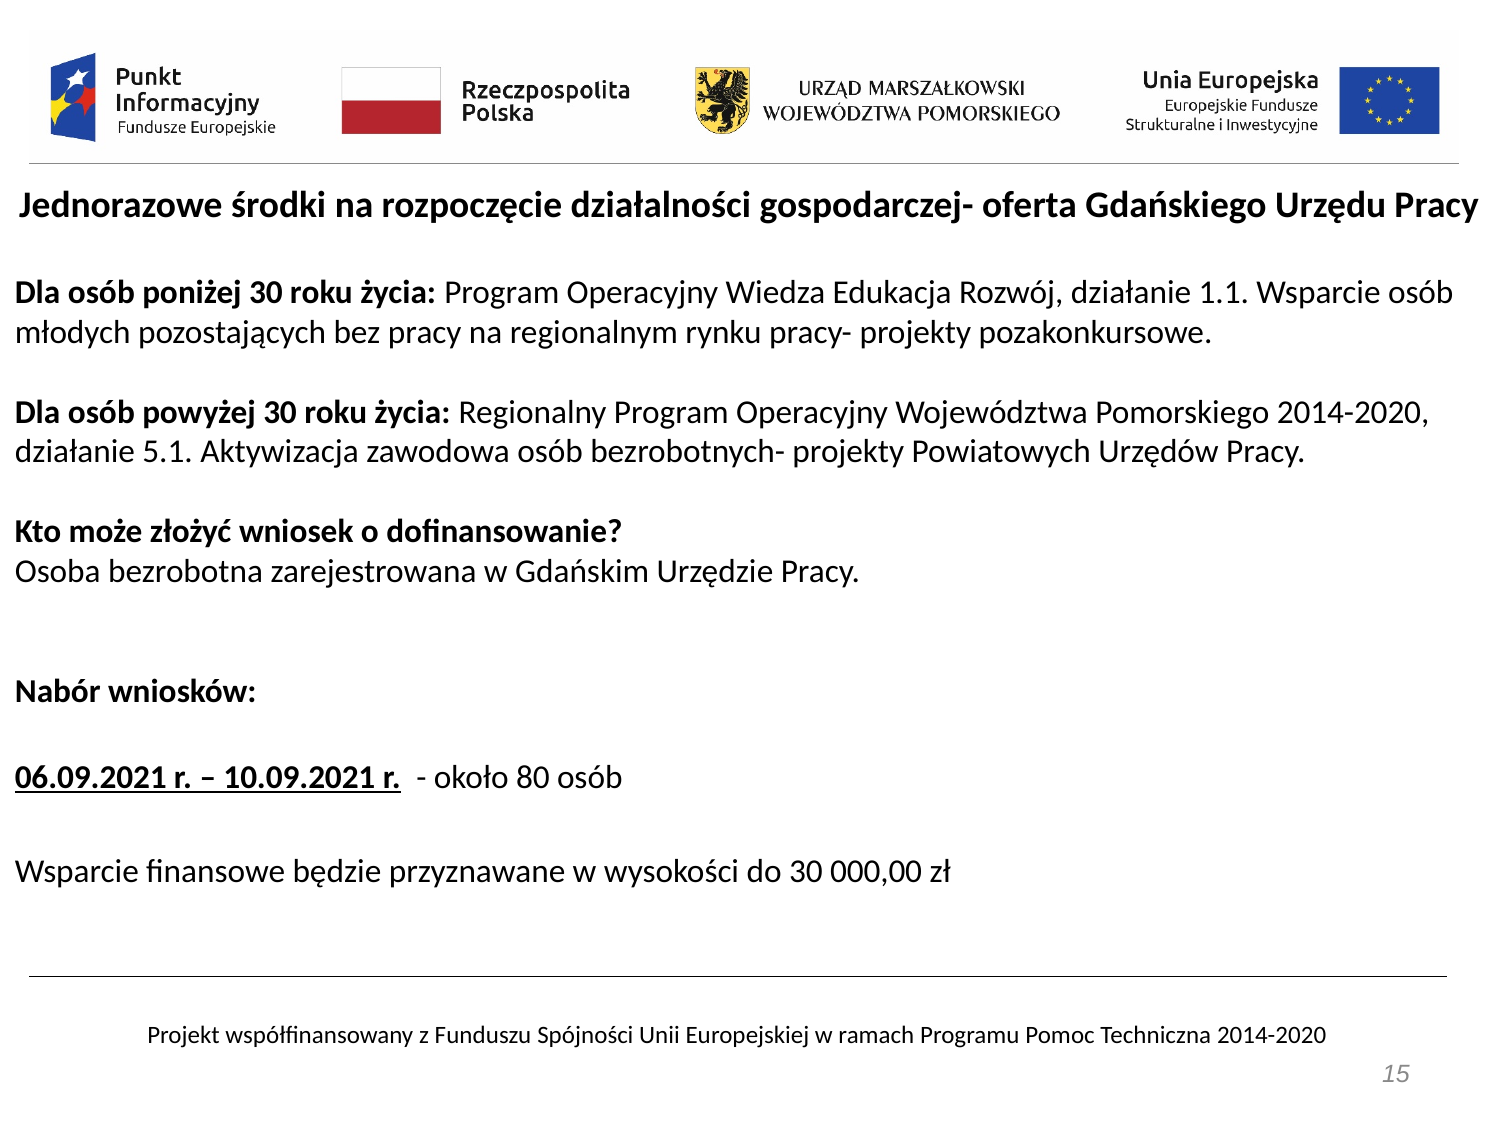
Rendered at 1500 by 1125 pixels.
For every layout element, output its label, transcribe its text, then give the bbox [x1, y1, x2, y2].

slide_number 15 [1074, 1068, 1425, 1103]
text_box Jednorazowe środki na rozpoczęcie działalności gospodarczej- oferta Gdańskiego Urzędu Pracy Dla osób poniżej 30 roku życia: Program Operacyjny Wiedza Edukacja Rozwój, działanie 1.1. Wsparcie osób młodych pozostających bez pracy na regionalnym rynku pracy- projekty pozakonkursowe. Dla osób powyżej 30 roku życia: Regionalny Program Operacyjny Województwa Pomorskiego 2014-2020, działanie 5.1. Aktywizacja zawodowa osób bezrobotnych- projekty Powiatowych Urzędów Pracy. Kto może złożyć wniosek o dofinansowanie? Osoba bezrobotna zarejestrowana w Gdańskim Urzędzie Pracy. Nabór wniosków: 06.09.2021 r. – 10.09.2021 r. - około 80 osób Wsparcie finansowe będzie przyznawane w wysokości do 30 000,00 zł [0, 172, 1500, 1068]
picture [29, 30, 1459, 164]
